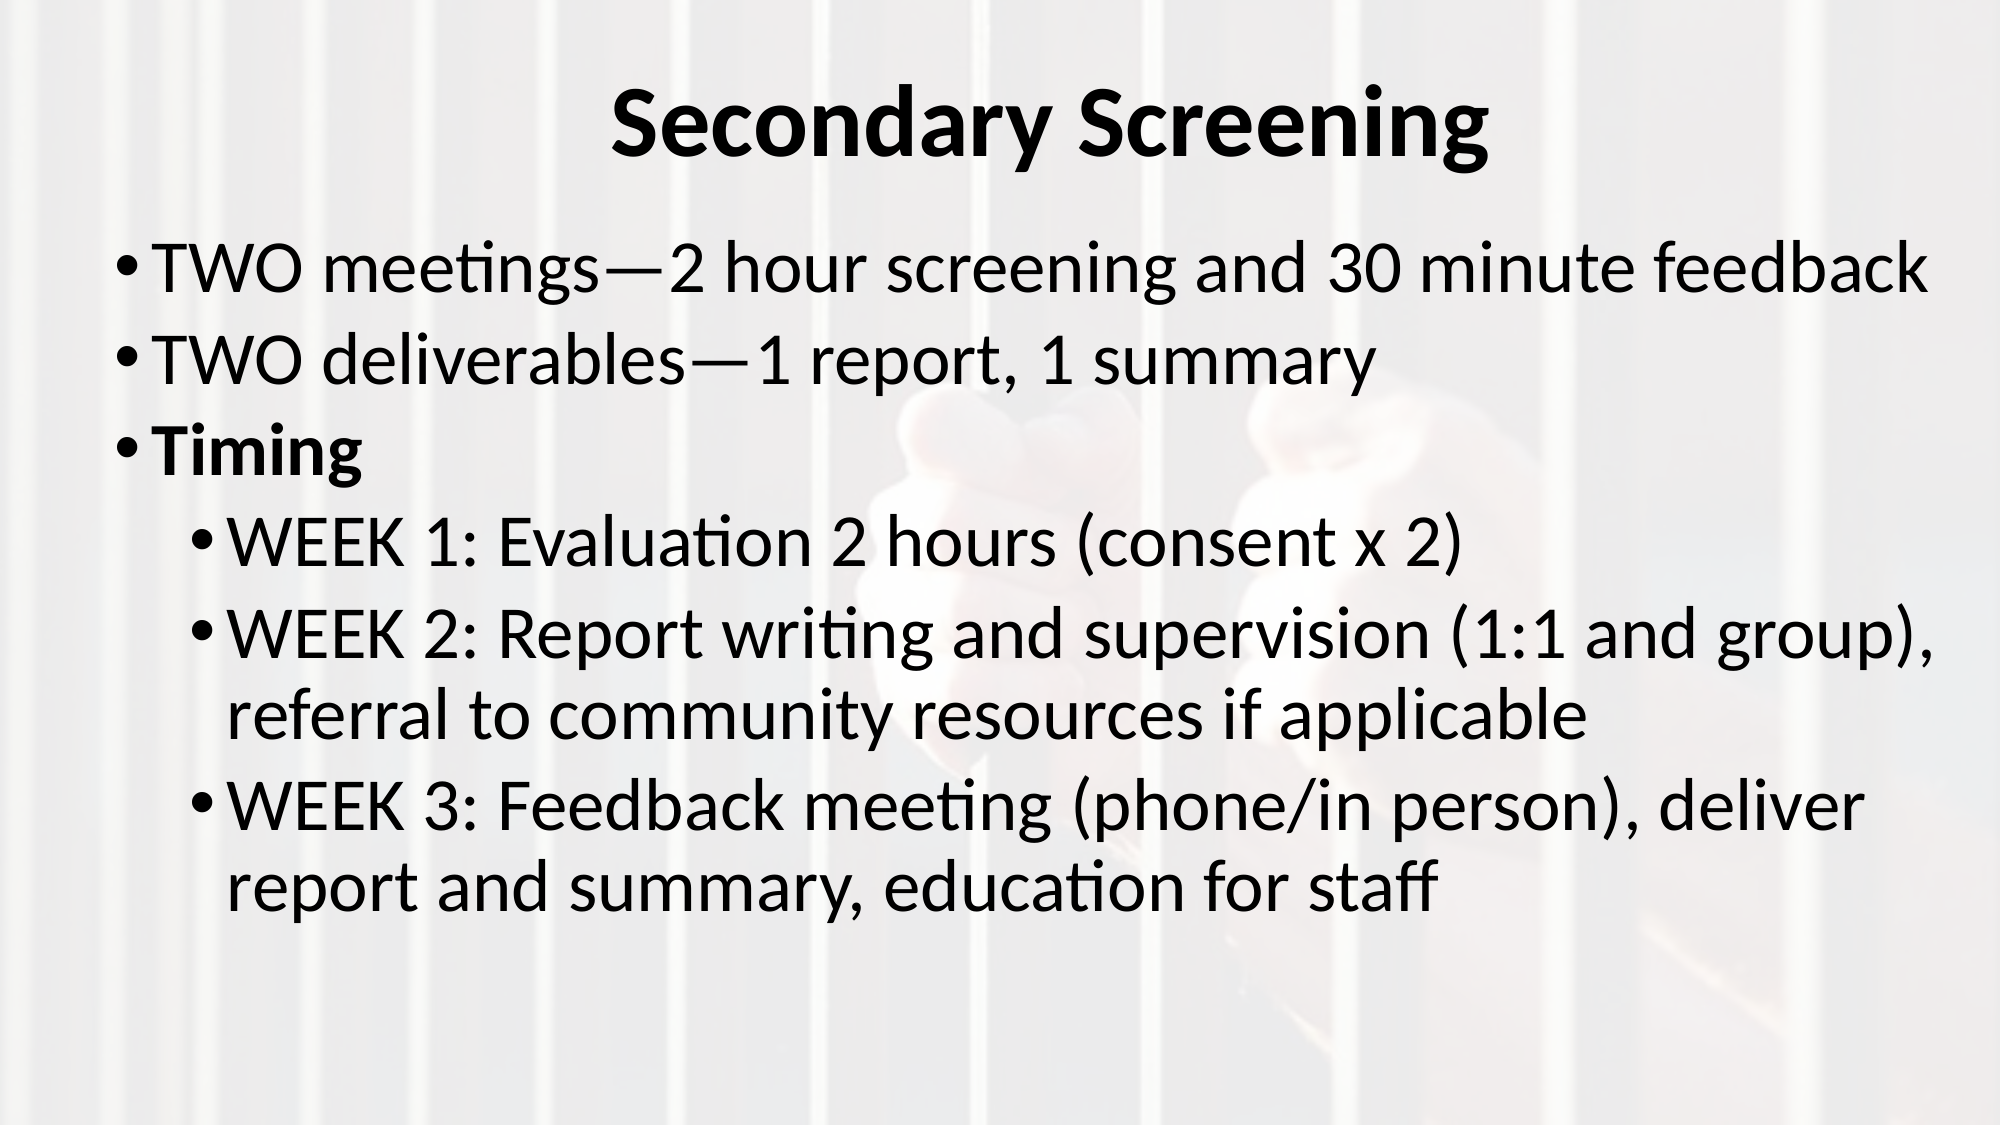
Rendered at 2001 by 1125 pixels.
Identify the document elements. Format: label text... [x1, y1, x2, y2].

title Secondary Screening [101, 59, 2000, 220]
list TWO meetings—2 hour screening and 30 minute feedback TWO deliverables—1 report, 1 summary Timing WEEK 1: Evaluation 2 hours (consent x 2) WEEK 2: Report writing and supervision (1:1 and group), referral to community resources if applicable WEEK 3: Feedback meeting (phone/in person), deliver report and summary, education for staff [24, 220, 2000, 1014]
